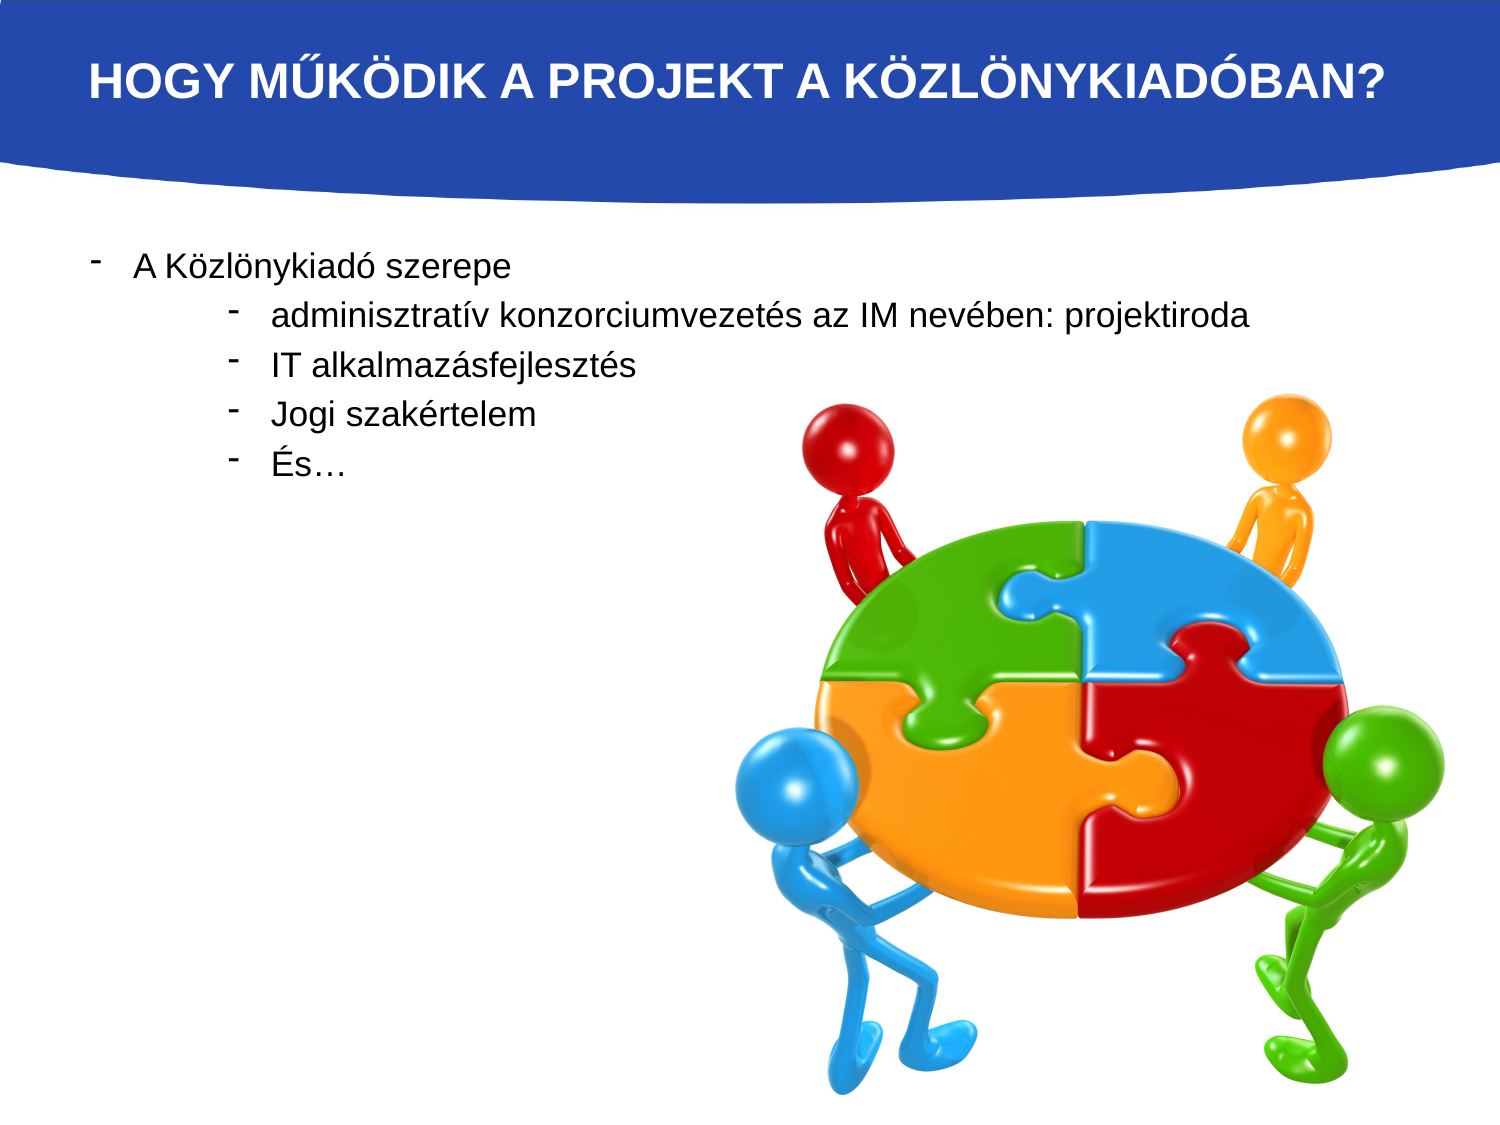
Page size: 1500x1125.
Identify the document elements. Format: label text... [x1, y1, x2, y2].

list A Közlönykiadó szerepe adminisztratív konzorciumvezetés az IM nevében: projektiroda IT alkalmazásfejlesztés Jogi szakértelem És… [75, 235, 1424, 492]
title Hogy működik a projekt a közlönykiadóban? [73, 7, 1424, 149]
picture [0, 0, 1500, 1125]
